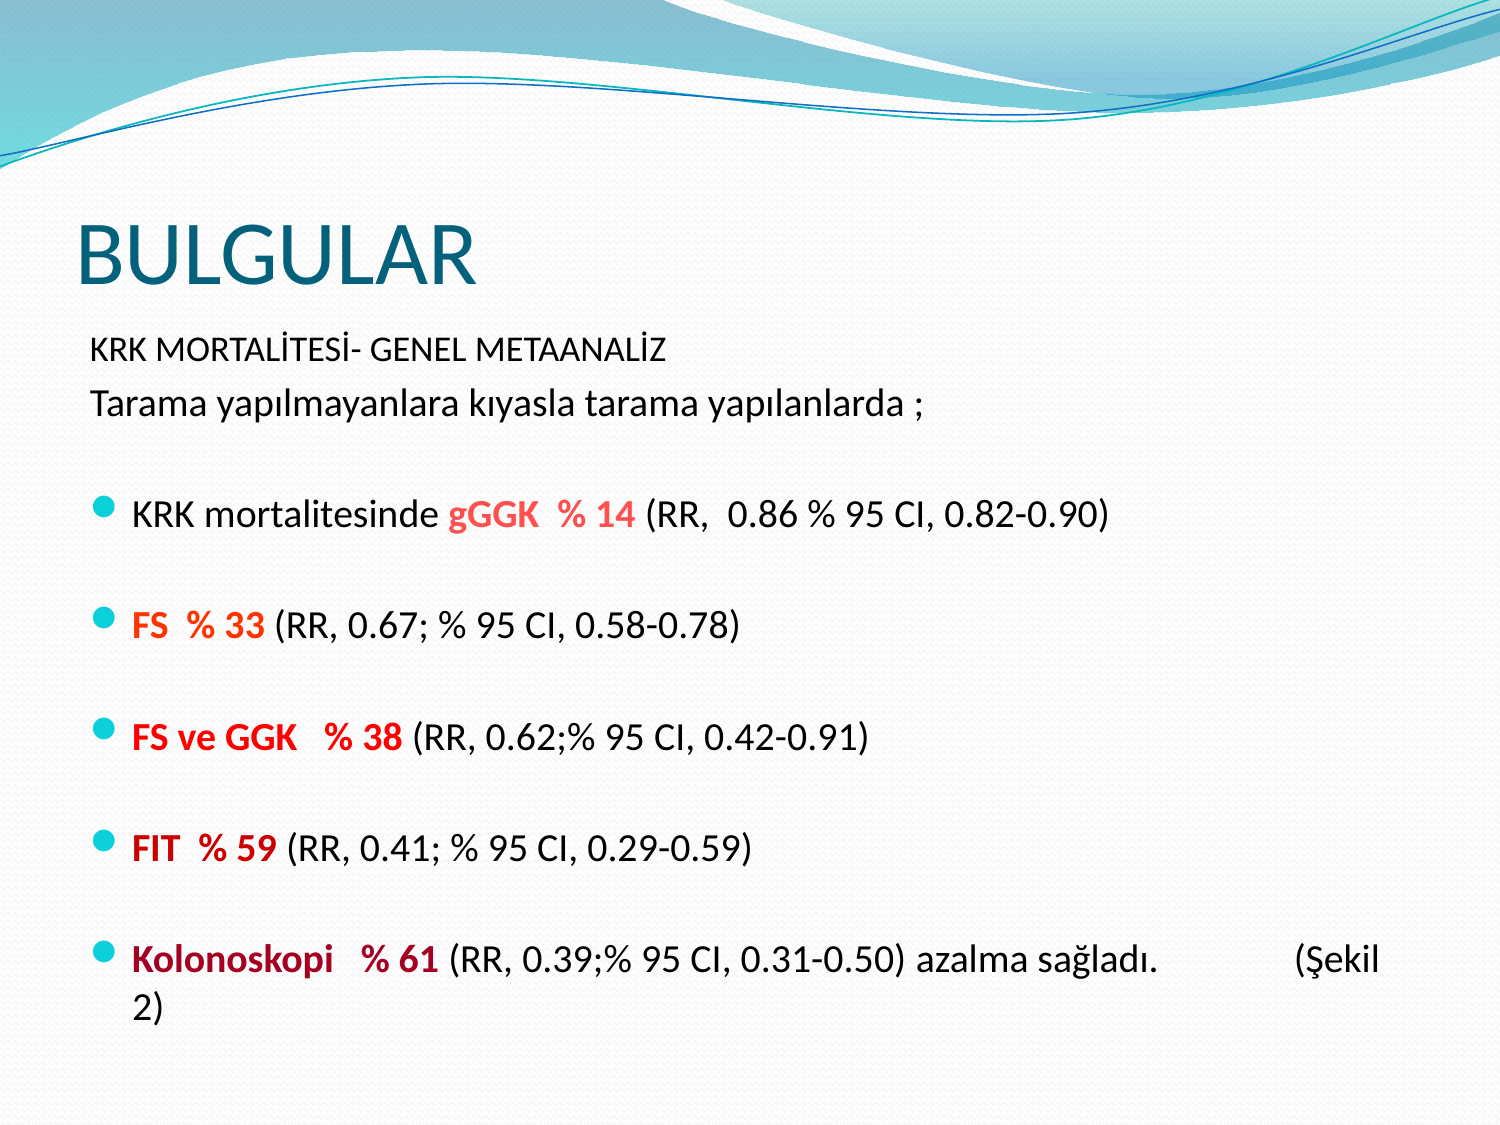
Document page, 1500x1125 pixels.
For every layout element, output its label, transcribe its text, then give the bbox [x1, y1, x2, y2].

list KRK MORTALİTESİ- GENEL METAANALİZ Tarama yapılmayanlara kıyasla tarama yapılanlarda ; KRK mortalitesinde gGGK % 14 (RR, 0.86 % 95 CI, 0.82-0.90) FS % 33 (RR, 0.67; % 95 CI, 0.58-0.78) FS ve GGK % 38 (RR, 0.62;% 95 CI, 0.42-0.91) FIT % 59 (RR, 0.41; % 95 CI, 0.29-0.59) Kolonoskopi % 61 (RR, 0.39;% 95 CI, 0.31-0.50) azalma sağladı. (Şekil 2) [75, 317, 1425, 1038]
title BULGULAR [75, 115, 1425, 303]
